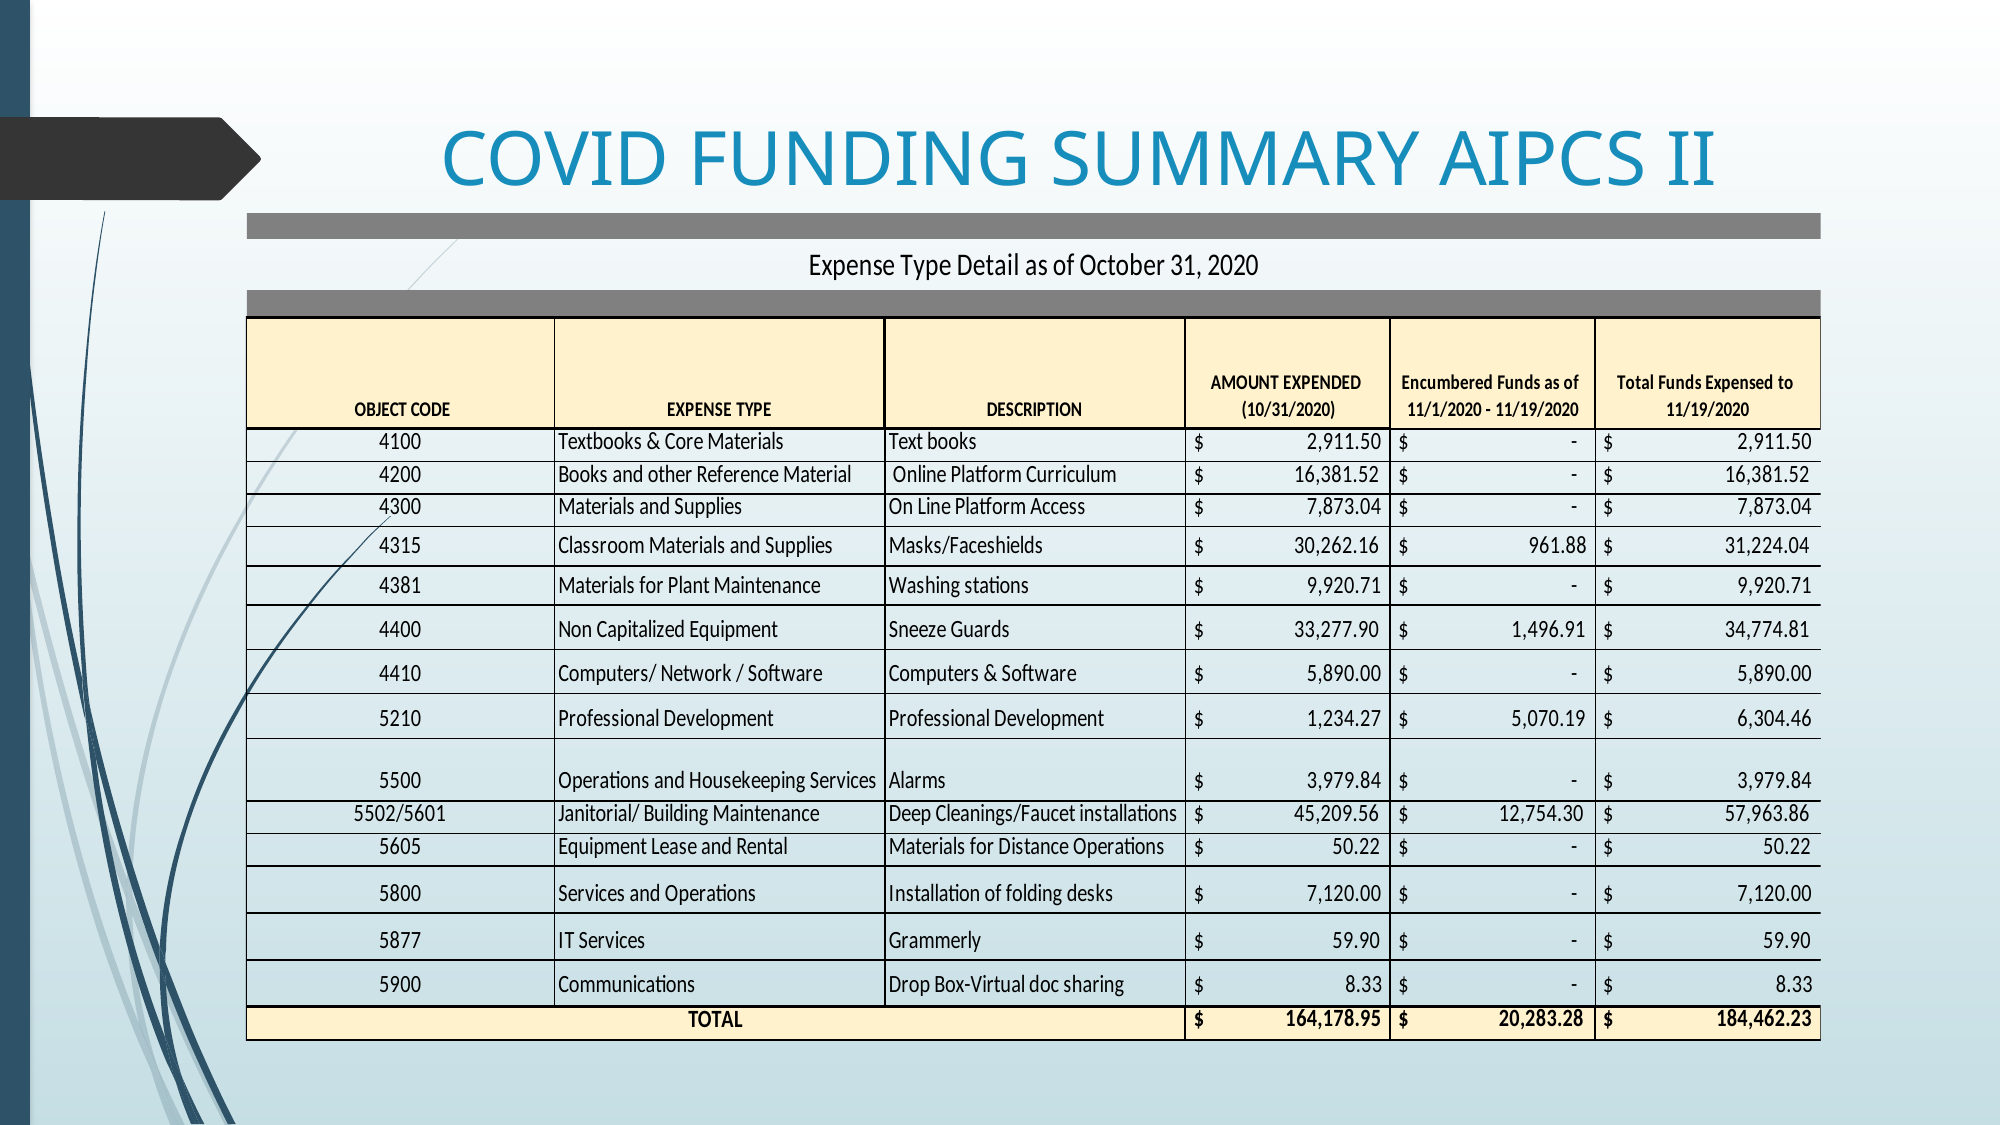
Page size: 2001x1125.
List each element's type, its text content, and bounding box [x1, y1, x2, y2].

title COVID FUNDING SUMMARY AIPCS II [425, 102, 1888, 251]
picture [245, 211, 1823, 1042]
